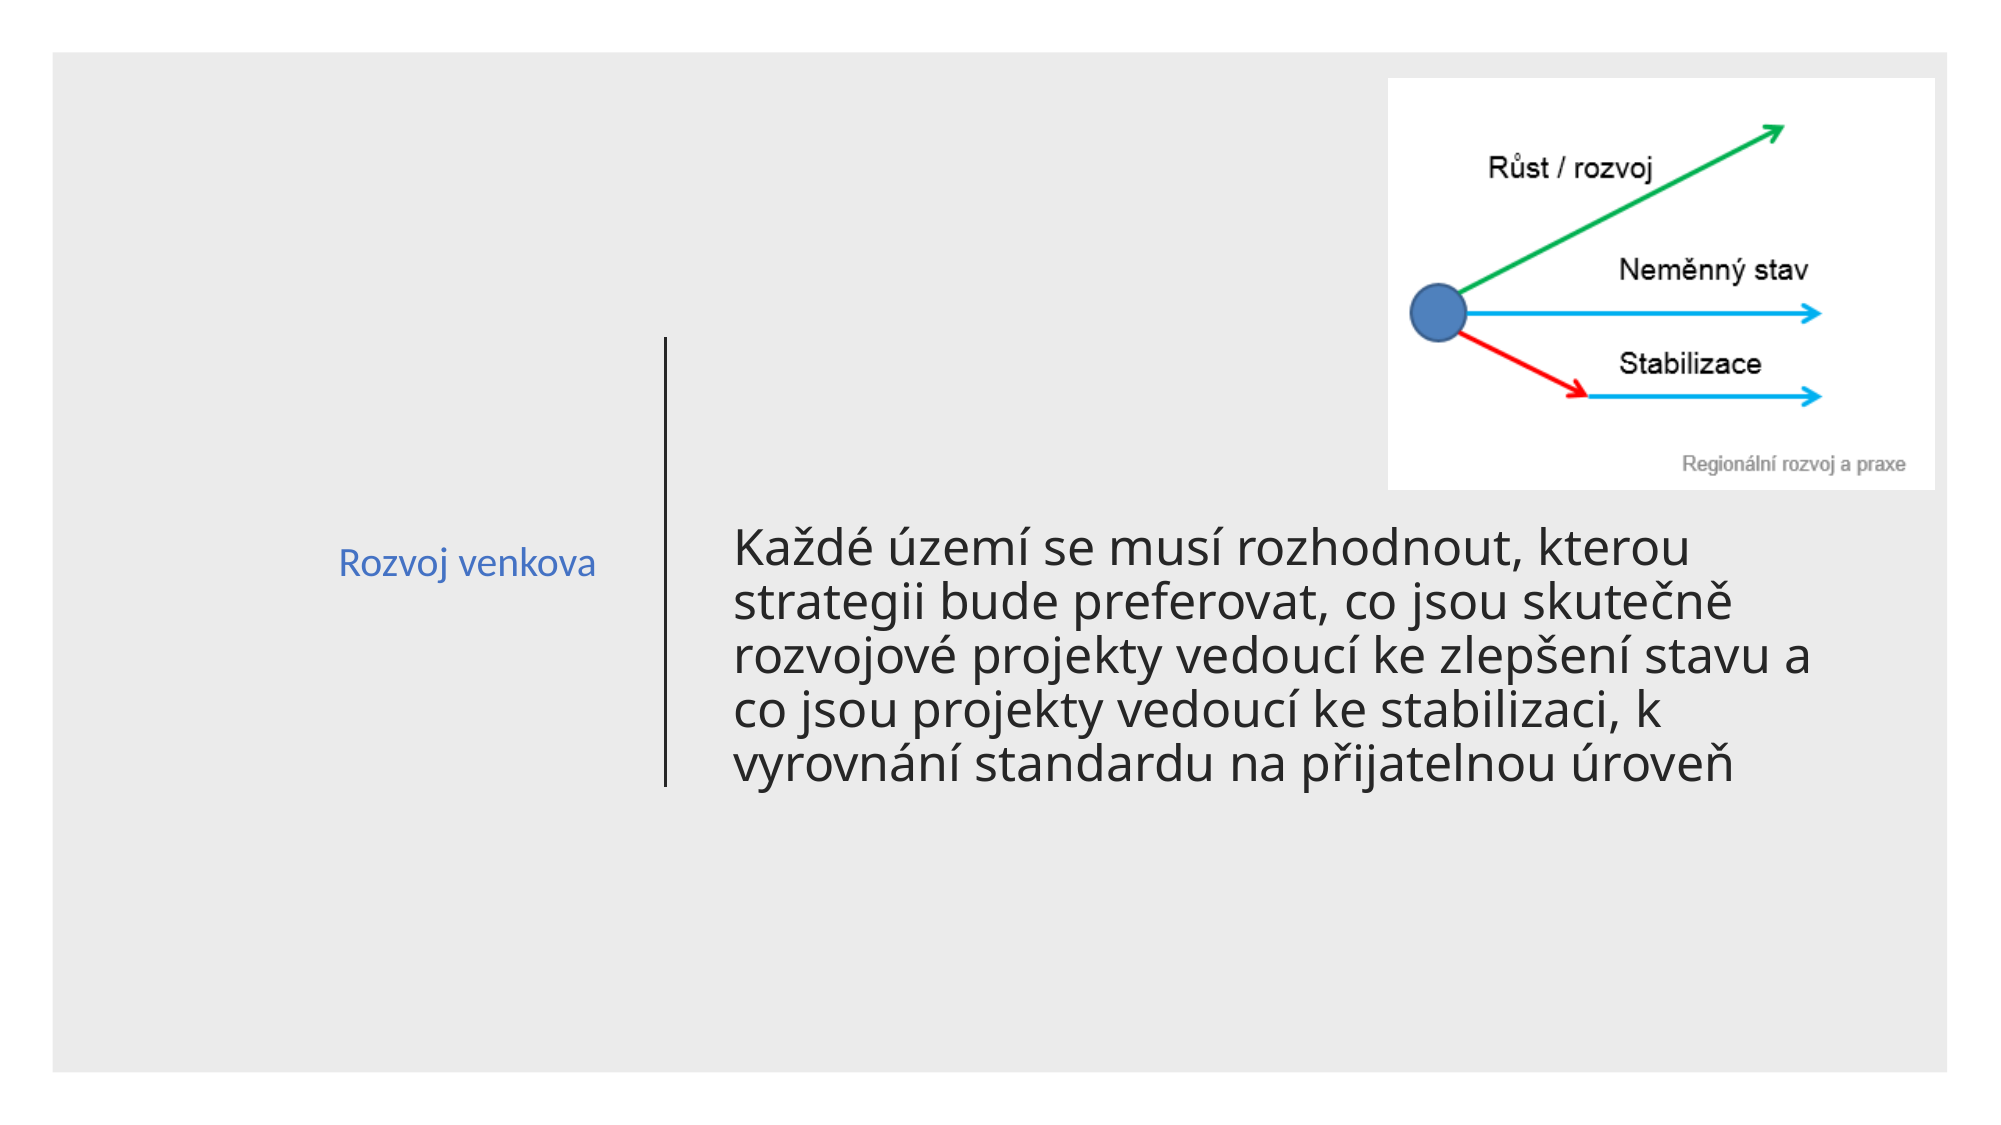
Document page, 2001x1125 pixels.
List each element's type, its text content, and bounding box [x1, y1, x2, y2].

text_box [52, 51, 1948, 1073]
picture [1388, 78, 1935, 490]
title Každé území se musí rozhodnout, kterou strategii bude preferovat, co jsou skutečně rozvojové projekty vedoucí ke zlepšení stavu a co jsou projekty vedoucí ke stabilizaci, k vyrovnání standardu na přijatelnou úroveň [718, 158, 1829, 967]
subtitle Rozvoj venkova [167, 158, 612, 967]
